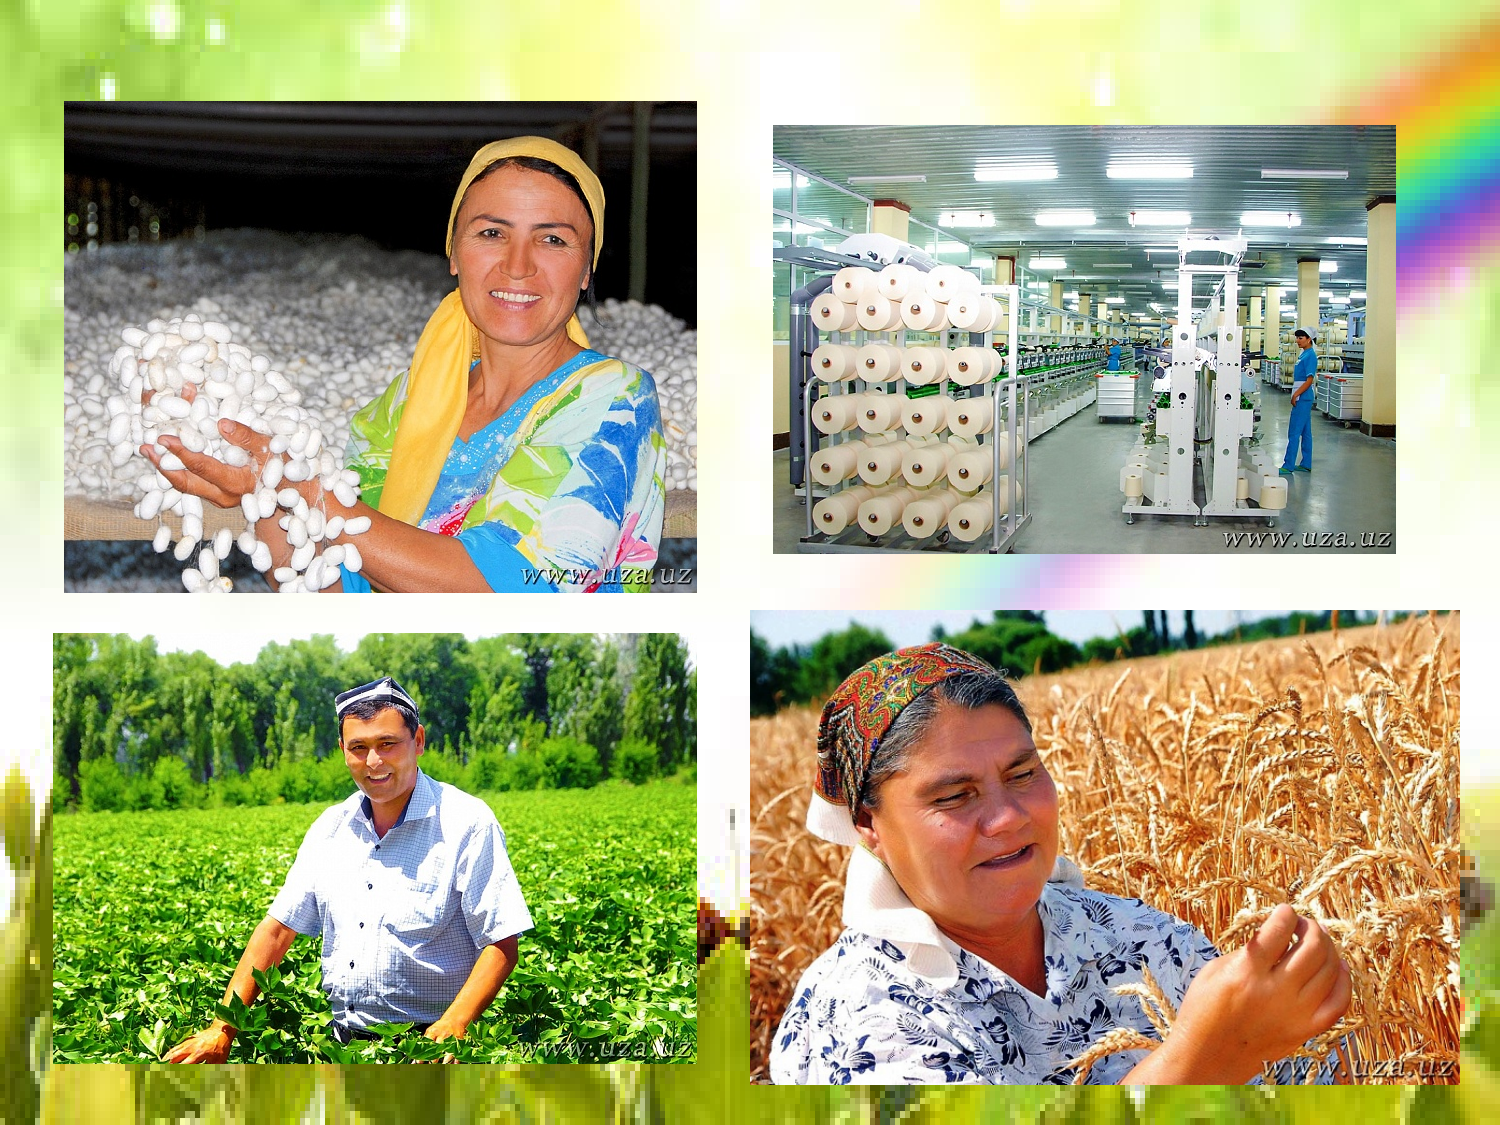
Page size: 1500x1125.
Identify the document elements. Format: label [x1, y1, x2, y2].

list [64, 101, 697, 593]
picture [0, 0, 1500, 1125]
